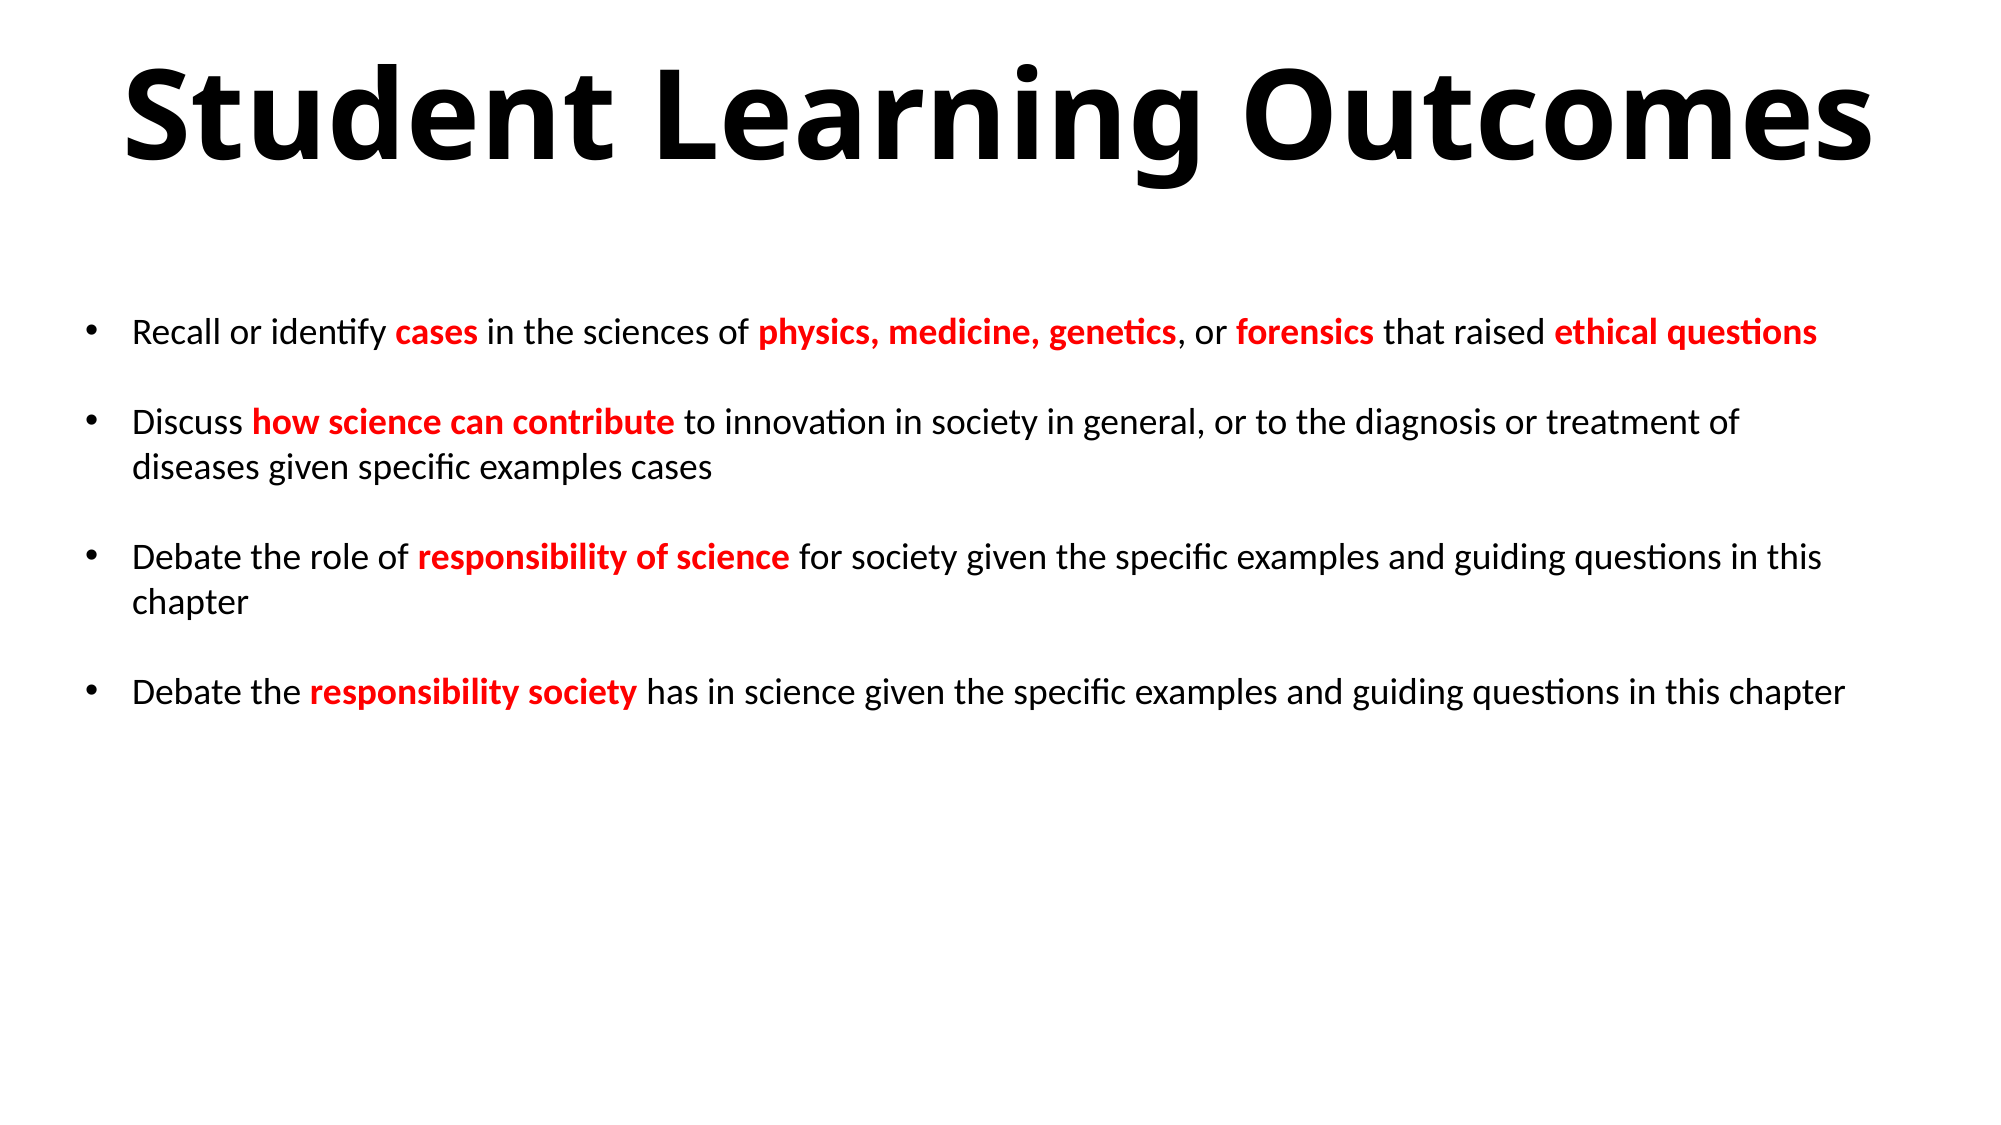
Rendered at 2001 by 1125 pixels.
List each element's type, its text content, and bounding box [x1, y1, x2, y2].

text_box Recall or identify cases in the sciences of physics, medicine, genetics, or forensics that raised ethical questions Discuss how science can contribute to innovation in society in general, or to the diagnosis or treatment of diseases given specific examples cases Debate the role of responsibility of science for society given the specific examples and guiding questions in this chapter Debate the responsibility society has in science given the specific examples and guiding questions in this chapter [70, 299, 1886, 765]
title Student Learning Outcomes [0, 0, 2000, 195]
